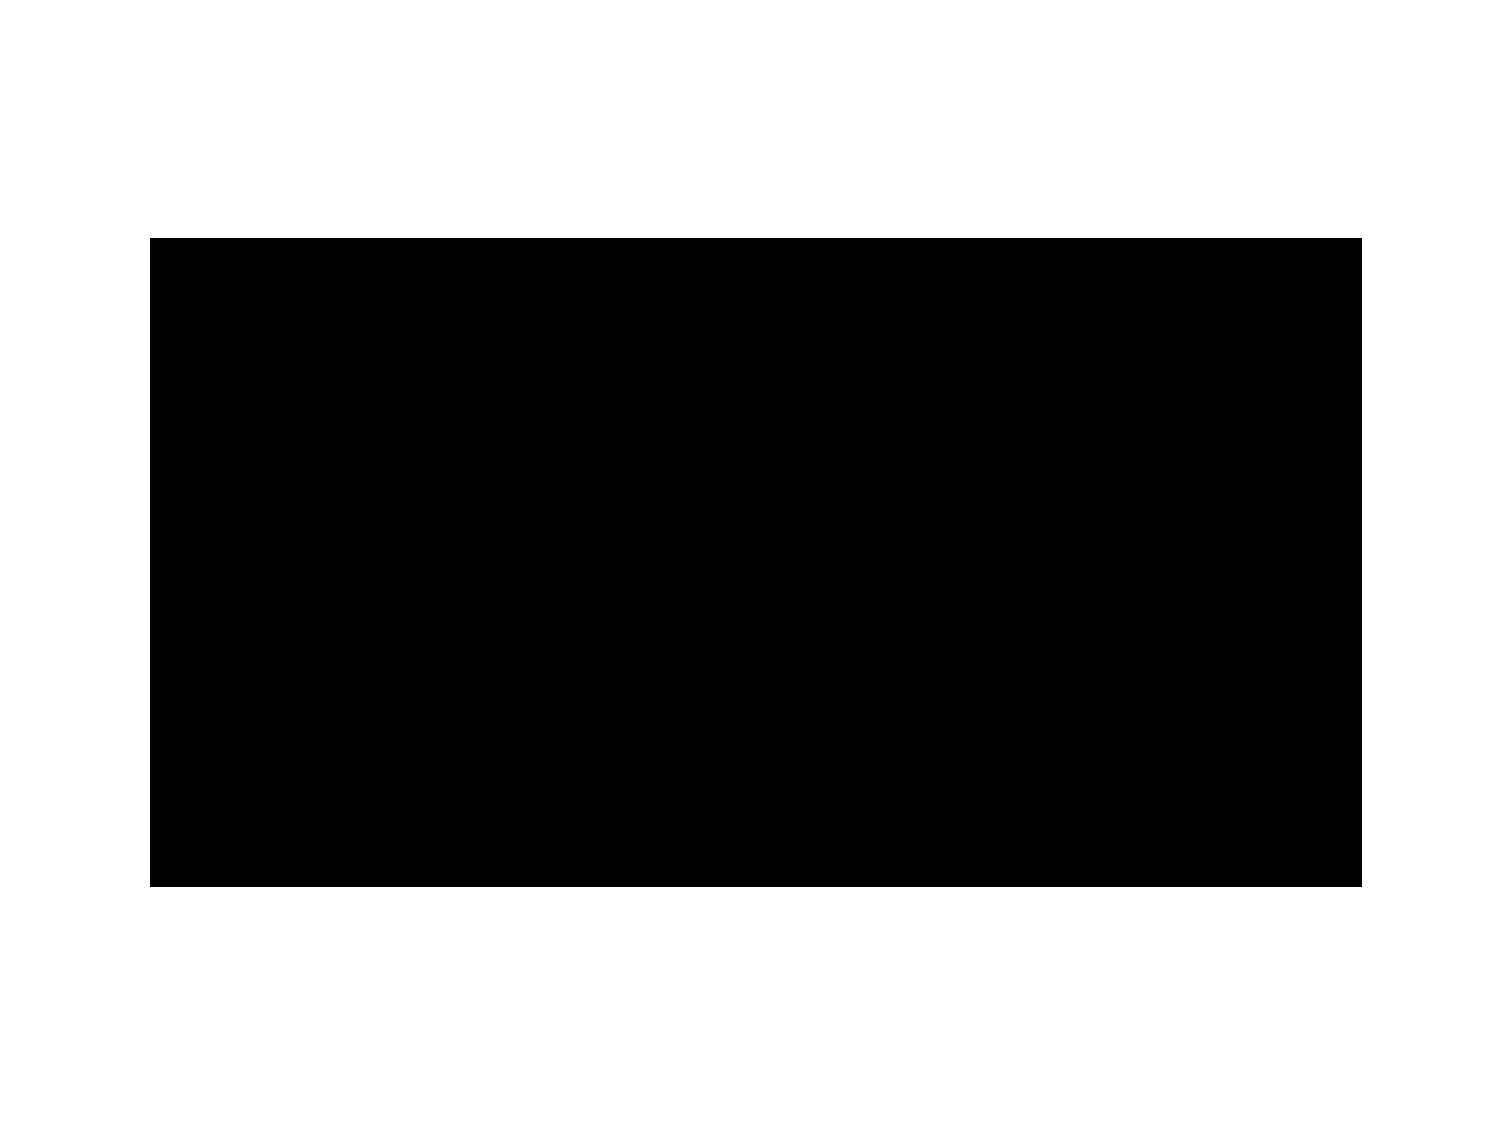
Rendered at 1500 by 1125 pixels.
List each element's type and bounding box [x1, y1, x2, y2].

list [149, 237, 1363, 888]
